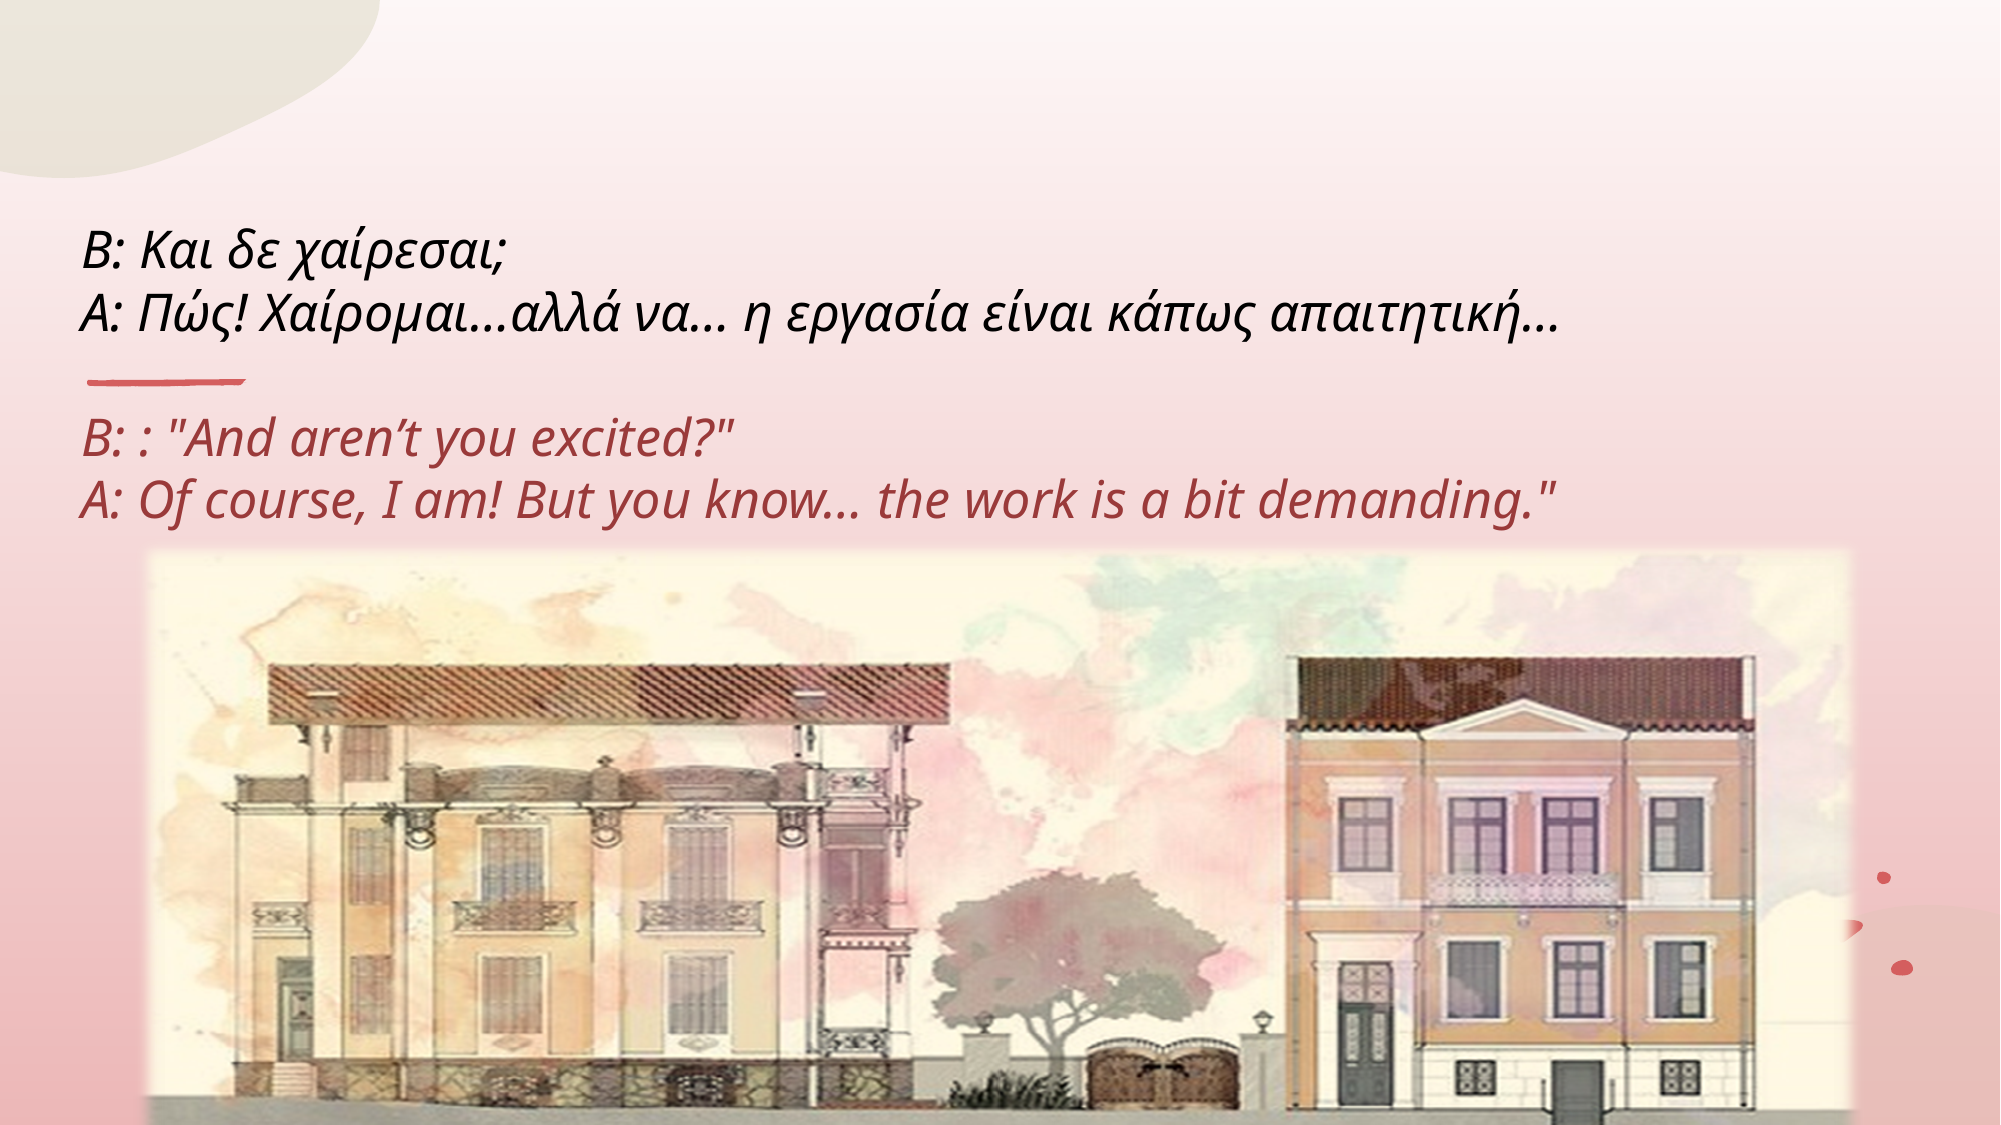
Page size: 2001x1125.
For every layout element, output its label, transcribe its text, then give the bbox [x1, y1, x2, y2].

title Β: Και δε χαίρεσαι; Α: Πώς! Χαίρομαι…αλλά να… η εργασία είναι κάπως απαιτητική… Β: : "And aren’t you excited?" Α: Of course, I am! But you know… the work is a bit demanding." [66, 180, 2000, 857]
picture [131, 534, 1869, 1125]
